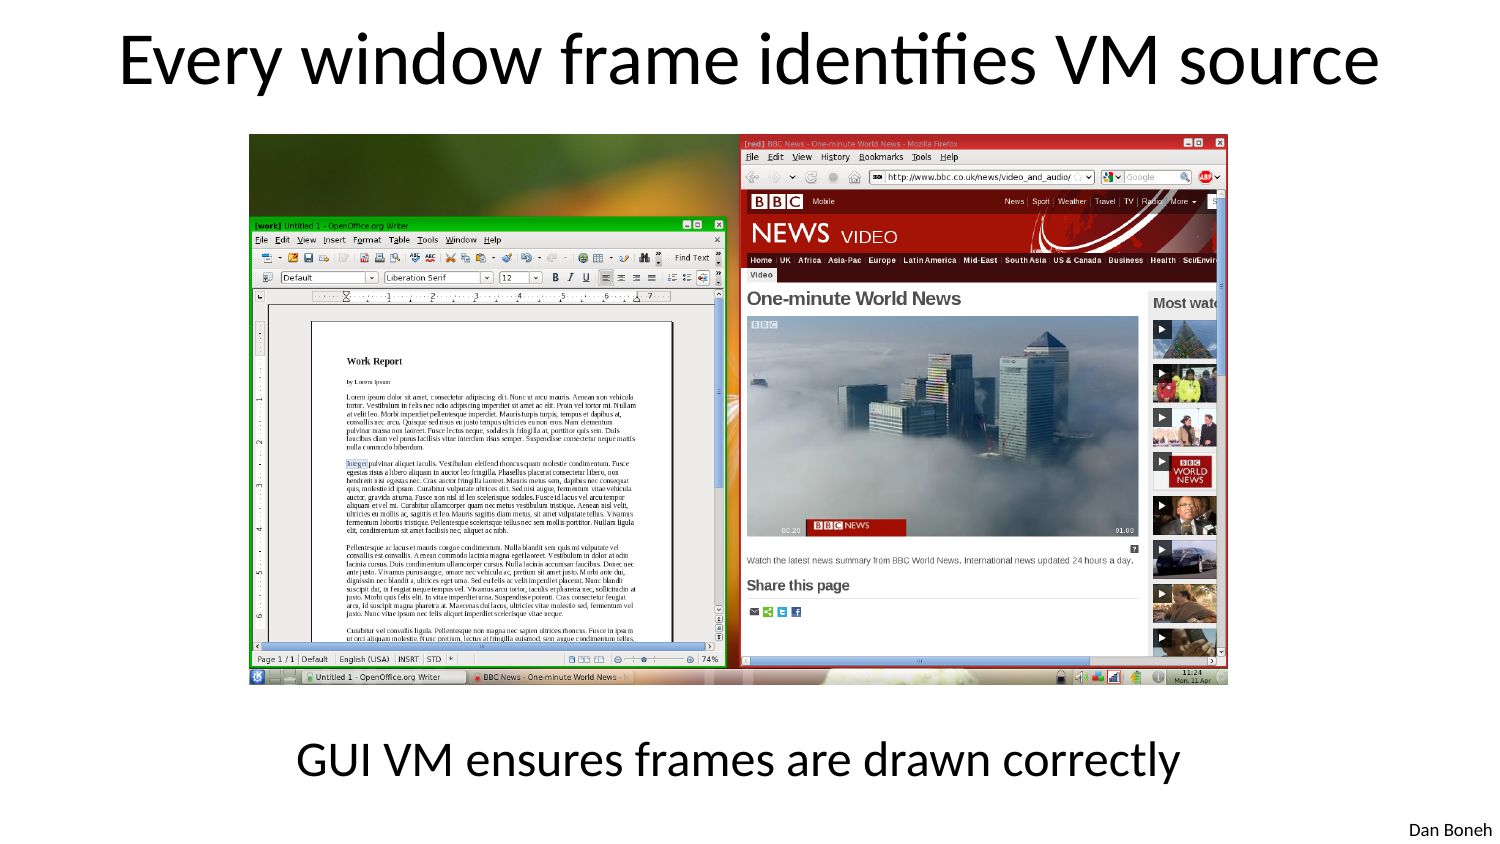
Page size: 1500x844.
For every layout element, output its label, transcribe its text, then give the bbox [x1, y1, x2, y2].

text_box GUI VM ensures frames are drawn correctly [281, 718, 1197, 794]
picture [249, 134, 1228, 685]
title Every window frame identifies VM source [75, 0, 1425, 125]
